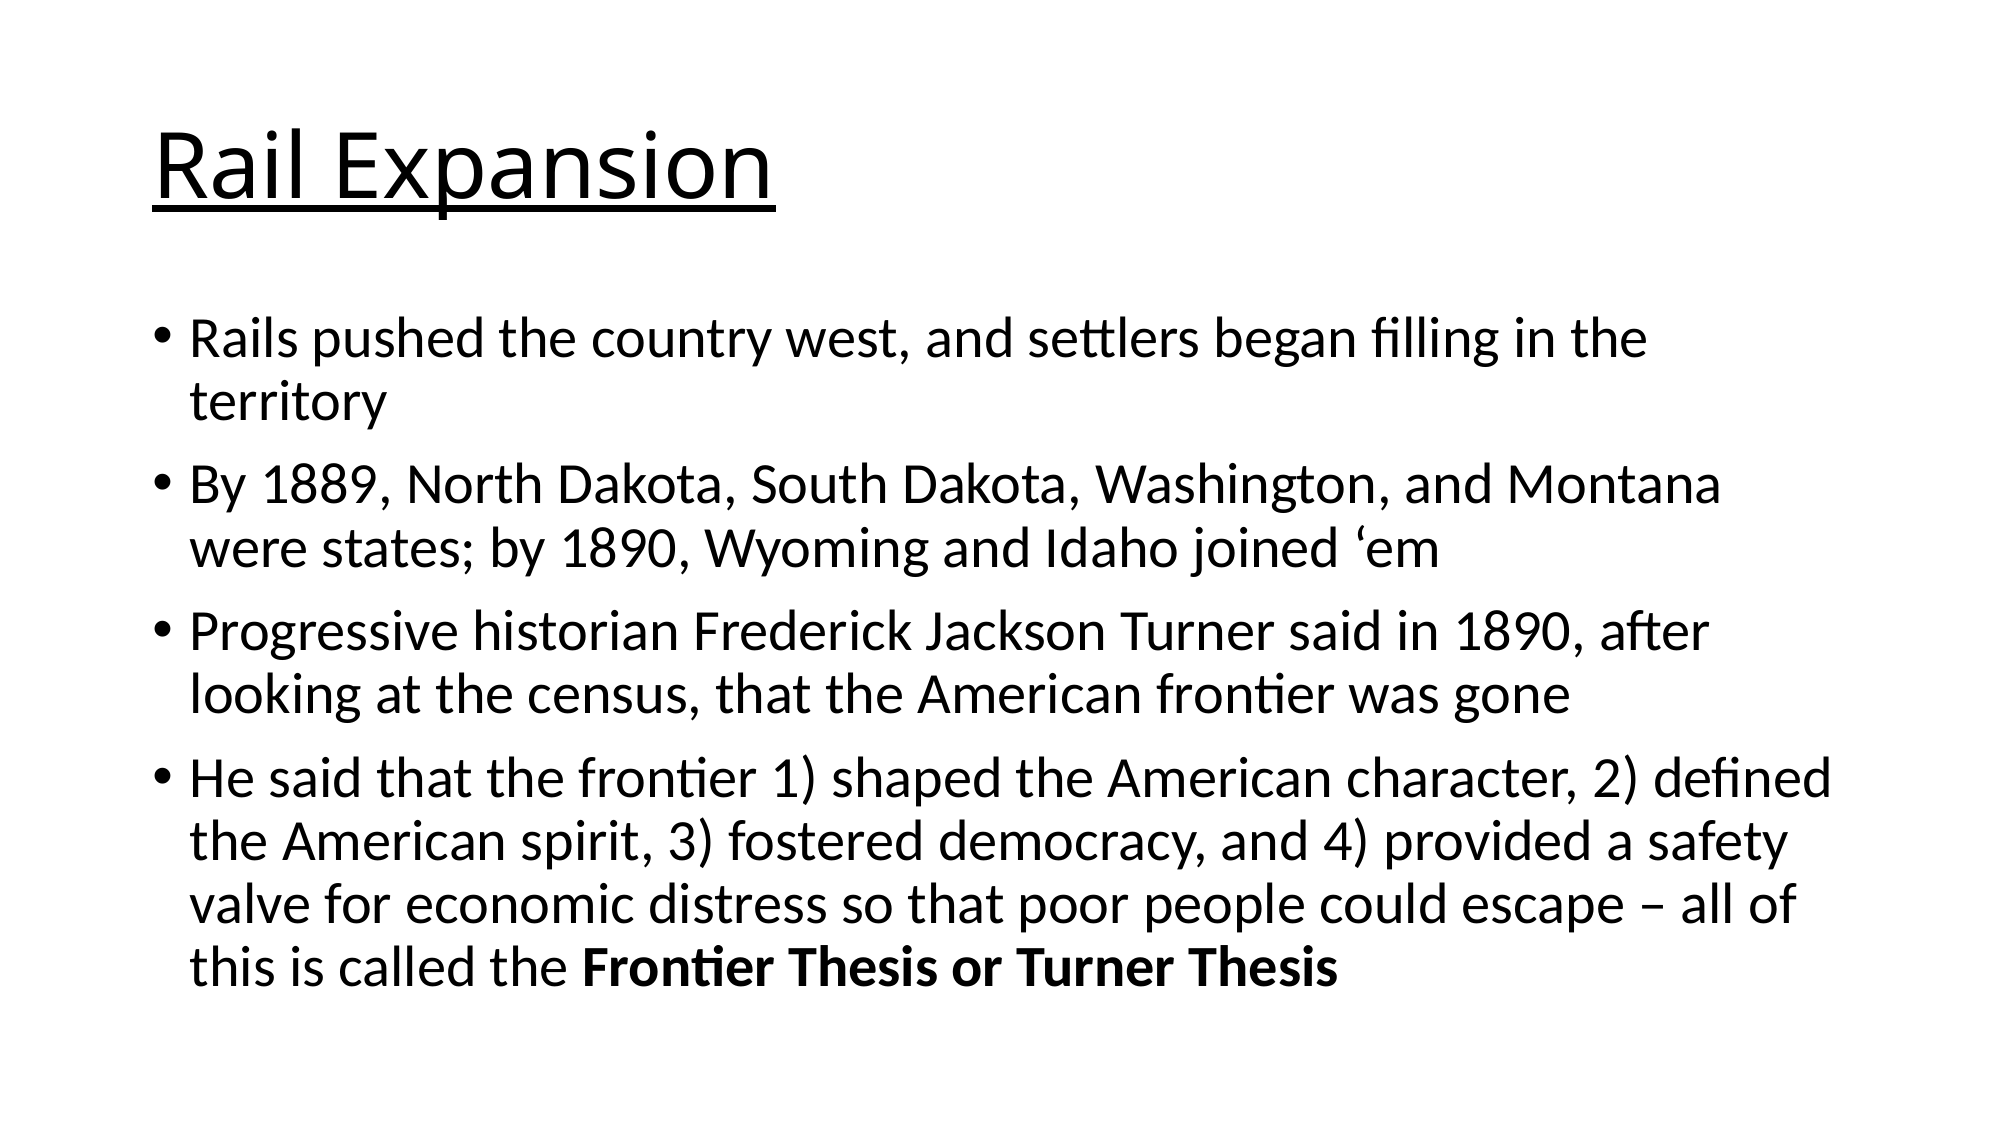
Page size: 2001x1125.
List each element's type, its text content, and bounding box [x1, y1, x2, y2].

list Rails pushed the country west, and settlers began filling in the territory By 1889, North Dakota, South Dakota, Washington, and Montana were states; by 1890, Wyoming and Idaho joined ‘em Progressive historian Frederick Jackson Turner said in 1890, after looking at the census, that the American frontier was gone He said that the frontier 1) shaped the American character, 2) defined the American spirit, 3) fostered democracy, and 4) provided a safety valve for economic distress so that poor people could escape – all of this is called the Frontier Thesis or Turner Thesis [137, 299, 1863, 1014]
title Rail Expansion [137, 59, 1863, 278]
